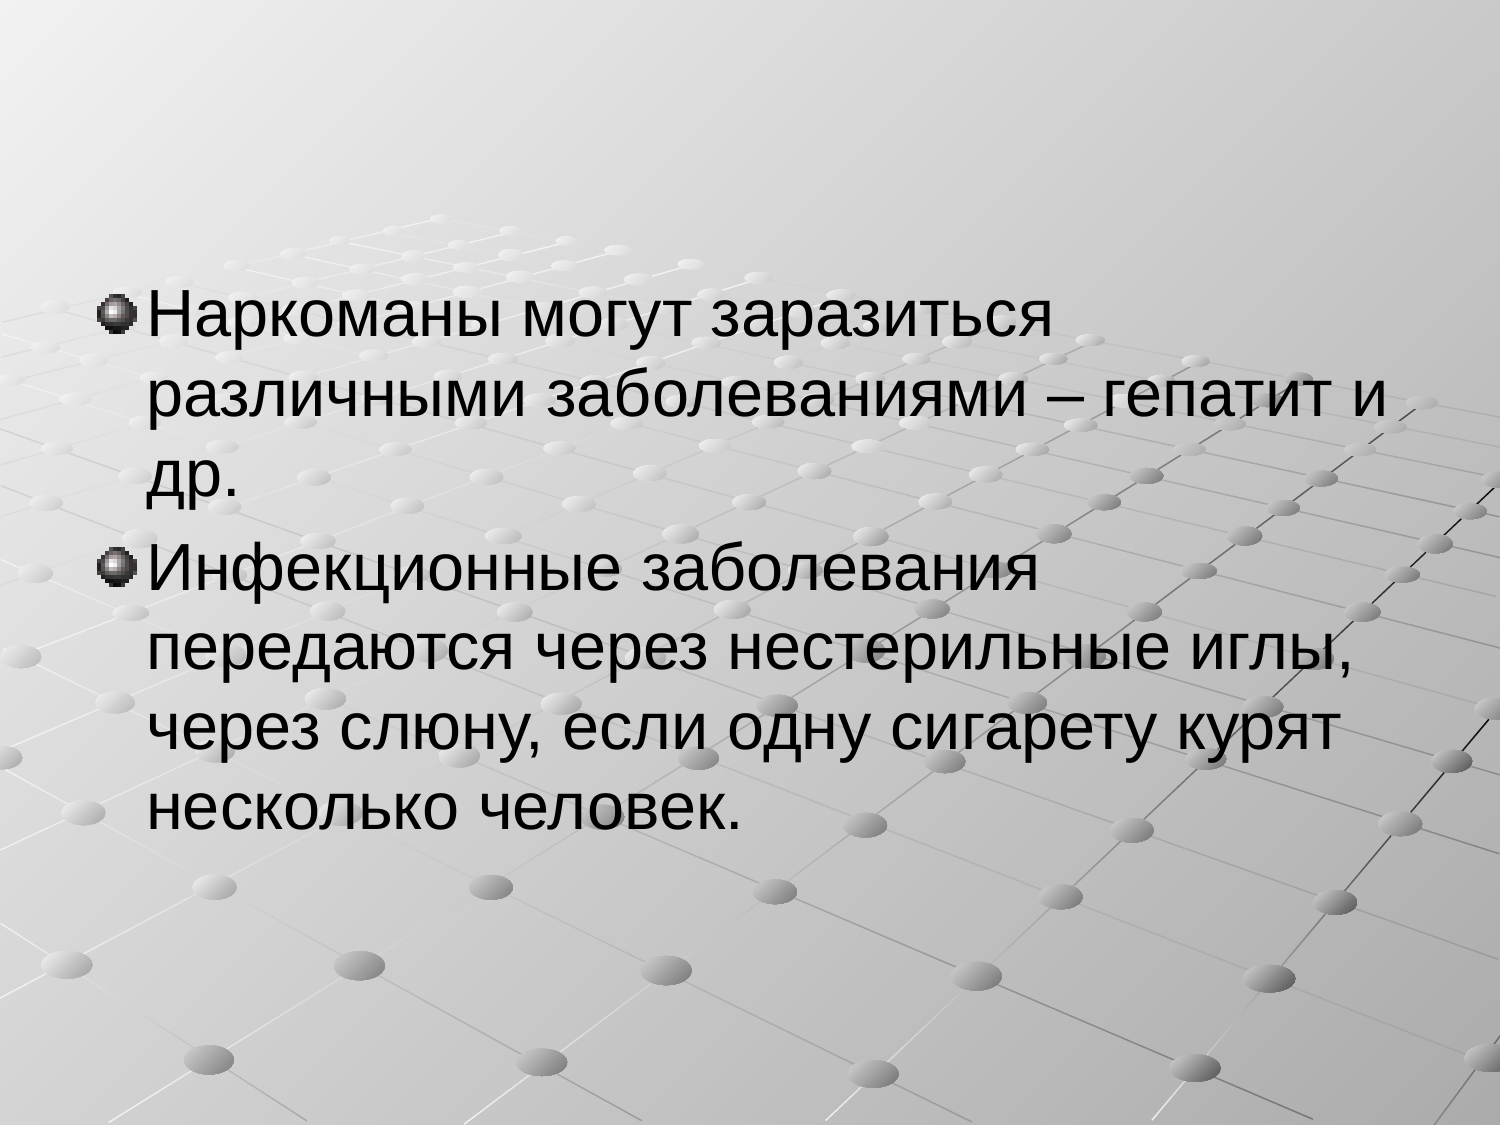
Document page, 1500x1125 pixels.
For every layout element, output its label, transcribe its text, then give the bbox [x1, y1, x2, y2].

list Наркоманы могут заразиться различными заболеваниями – гепатит и др. Инфекционные заболевания передаются через нестерильные иглы, через слюну, если одну сигарету курят несколько человек. [75, 262, 1425, 1007]
picture [90, 286, 137, 334]
picture [90, 539, 137, 587]
